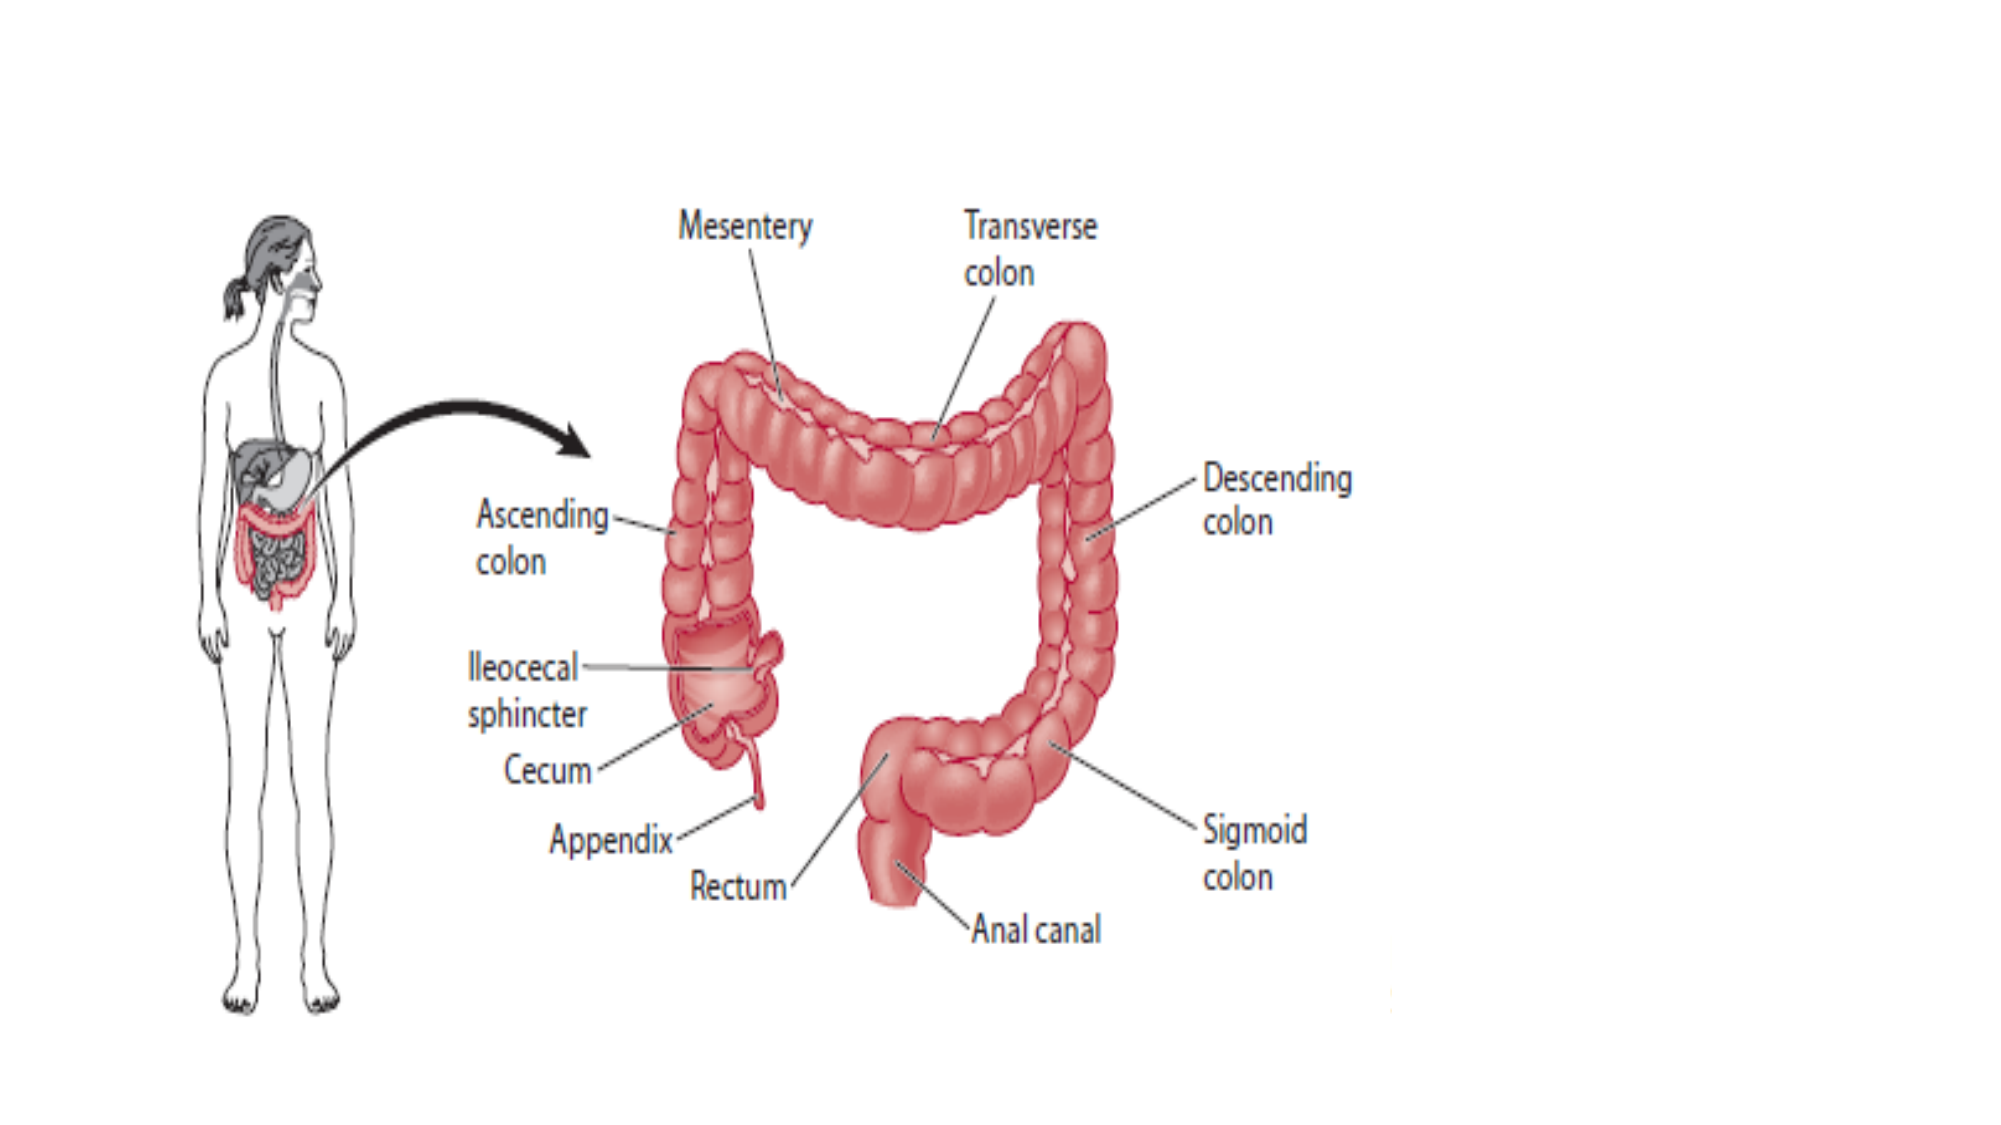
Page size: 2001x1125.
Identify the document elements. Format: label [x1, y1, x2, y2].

list [172, 74, 1392, 1106]
